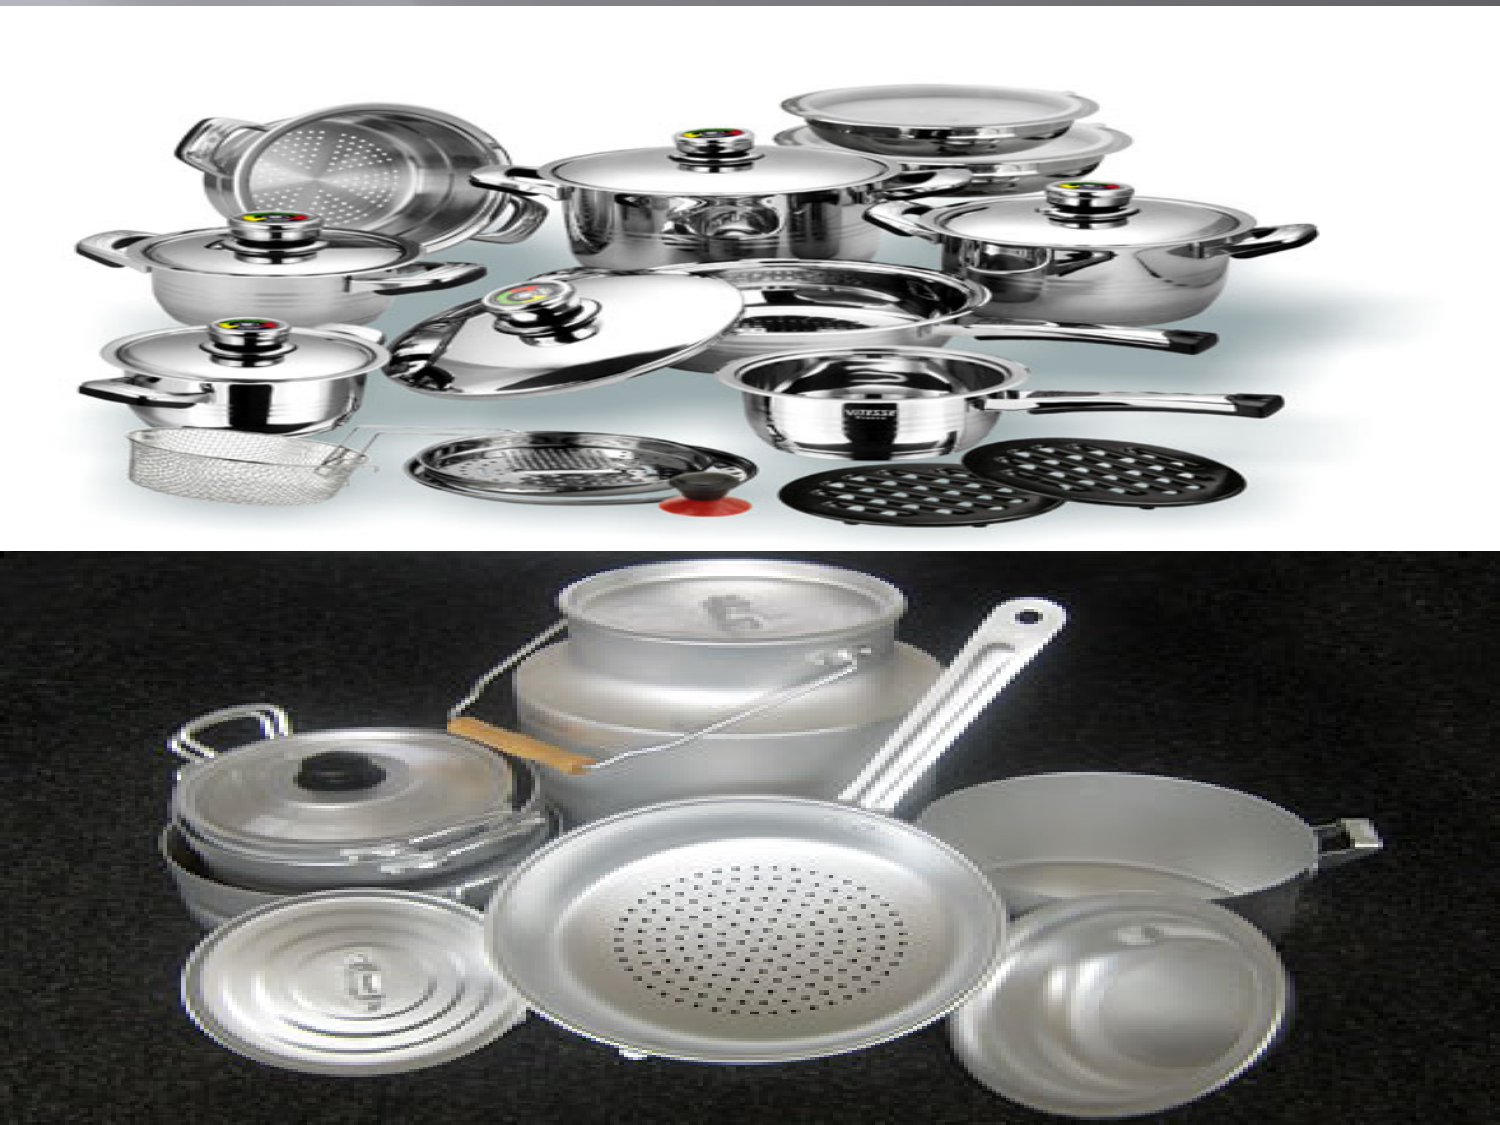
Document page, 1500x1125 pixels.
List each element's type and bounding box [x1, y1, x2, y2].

list [0, 552, 1500, 1125]
picture [0, 5, 1500, 552]
